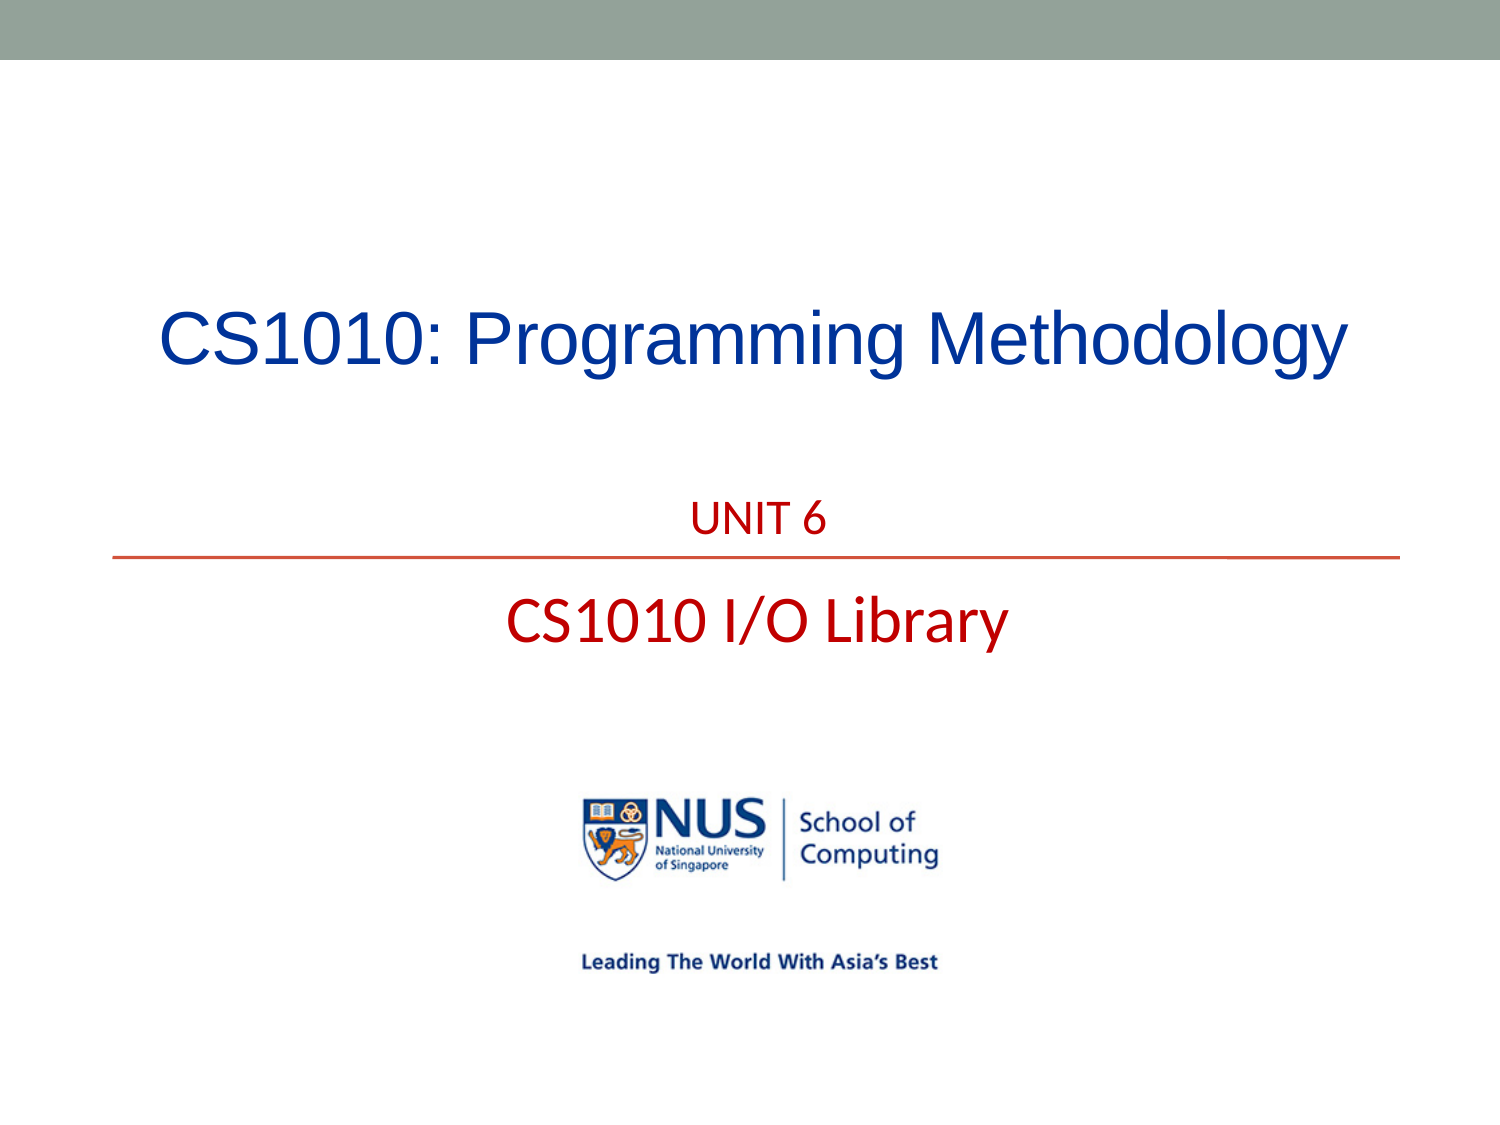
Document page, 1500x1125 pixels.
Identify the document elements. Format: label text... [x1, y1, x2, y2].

text_box UNIT 6 [576, 477, 941, 553]
text_box CS1010: Programming Methodology [135, 204, 1373, 387]
picture [557, 770, 960, 978]
text_box CS1010 I/O Library [173, 567, 1344, 663]
